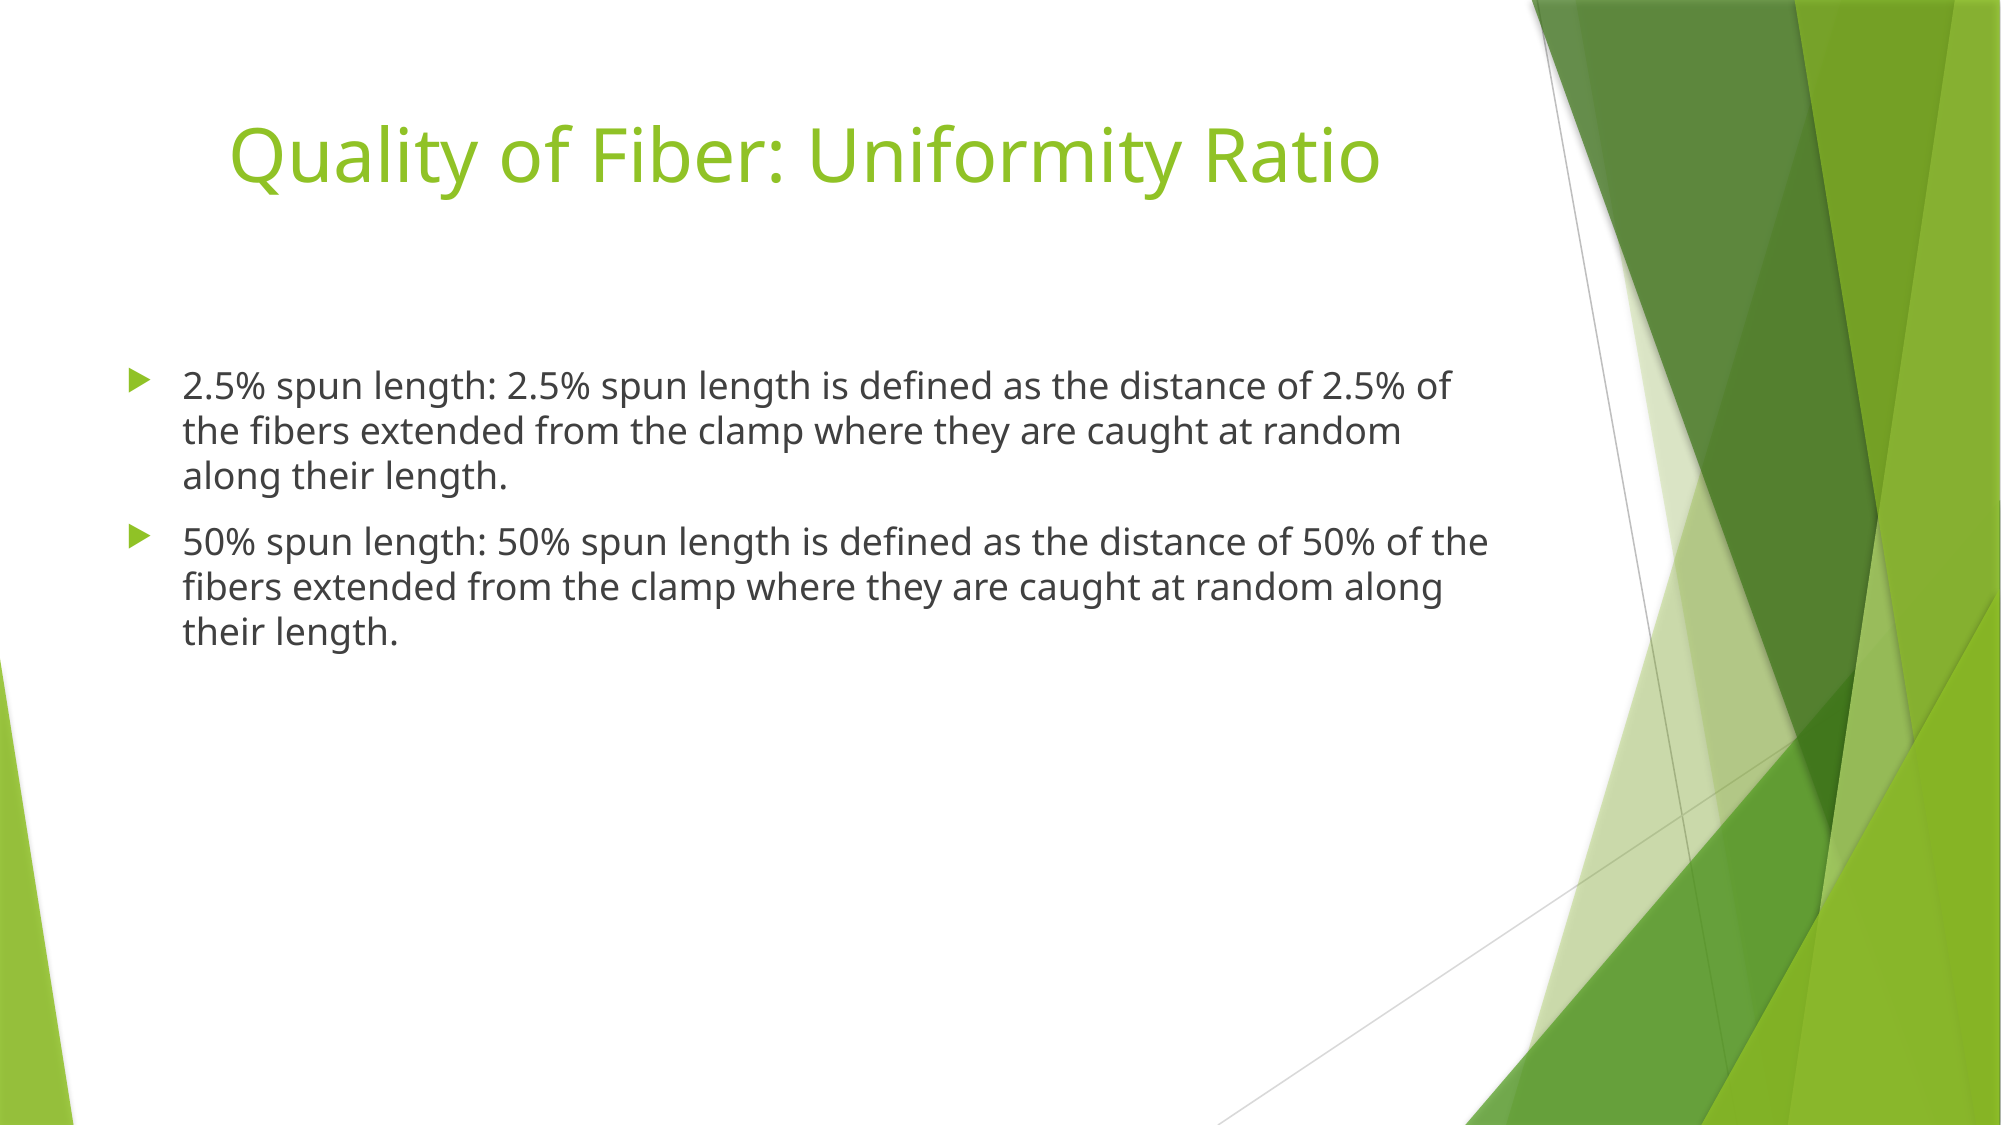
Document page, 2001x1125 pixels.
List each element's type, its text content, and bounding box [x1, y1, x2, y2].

list 2.5% spun length: 2.5% spun length is defined as the distance of 2.5% of the fibers extended from the clamp where they are caught at random along their length. 50% spun length: 50% spun length is defined as the distance of 50% of the fibers extended from the clamp where they are caught at random along their length. [111, 354, 1522, 992]
title Quality of Fiber: Uniformity Ratio [111, 99, 1522, 317]
